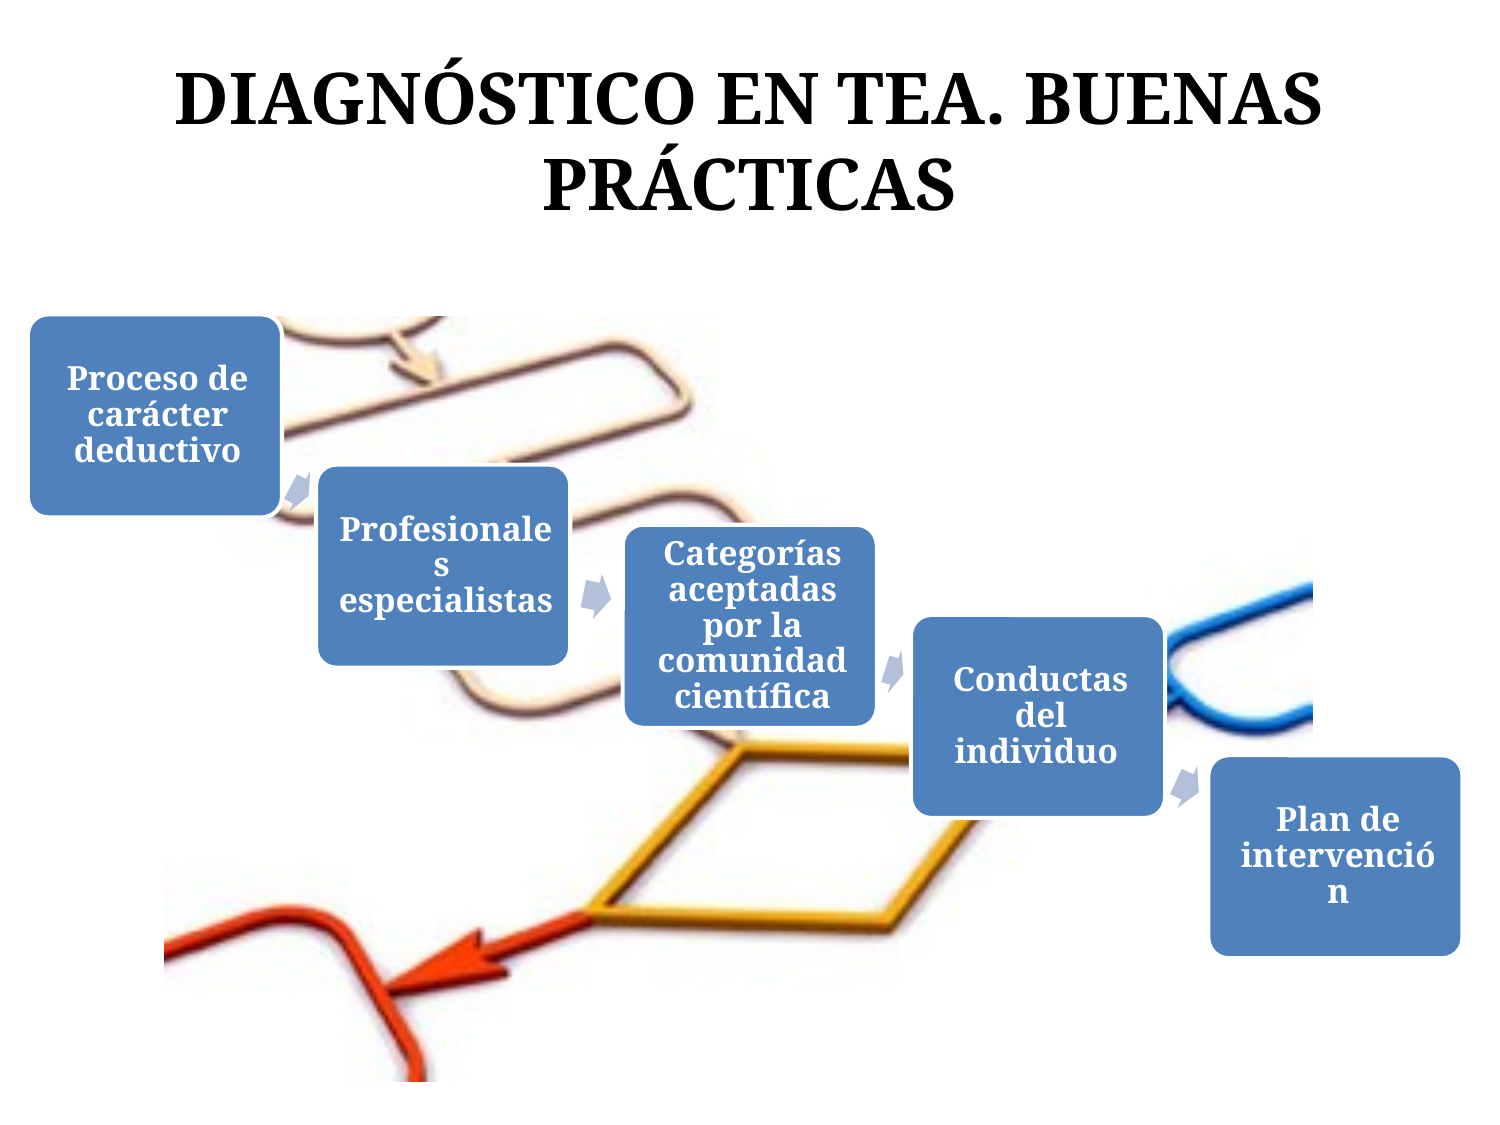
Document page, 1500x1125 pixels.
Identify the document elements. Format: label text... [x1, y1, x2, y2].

picture [163, 1062, 1313, 1083]
title DIAGNÓSTICO EN TEA. BUENAS PRÁCTICAS [75, 45, 1425, 232]
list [0, 234, 1500, 1062]
